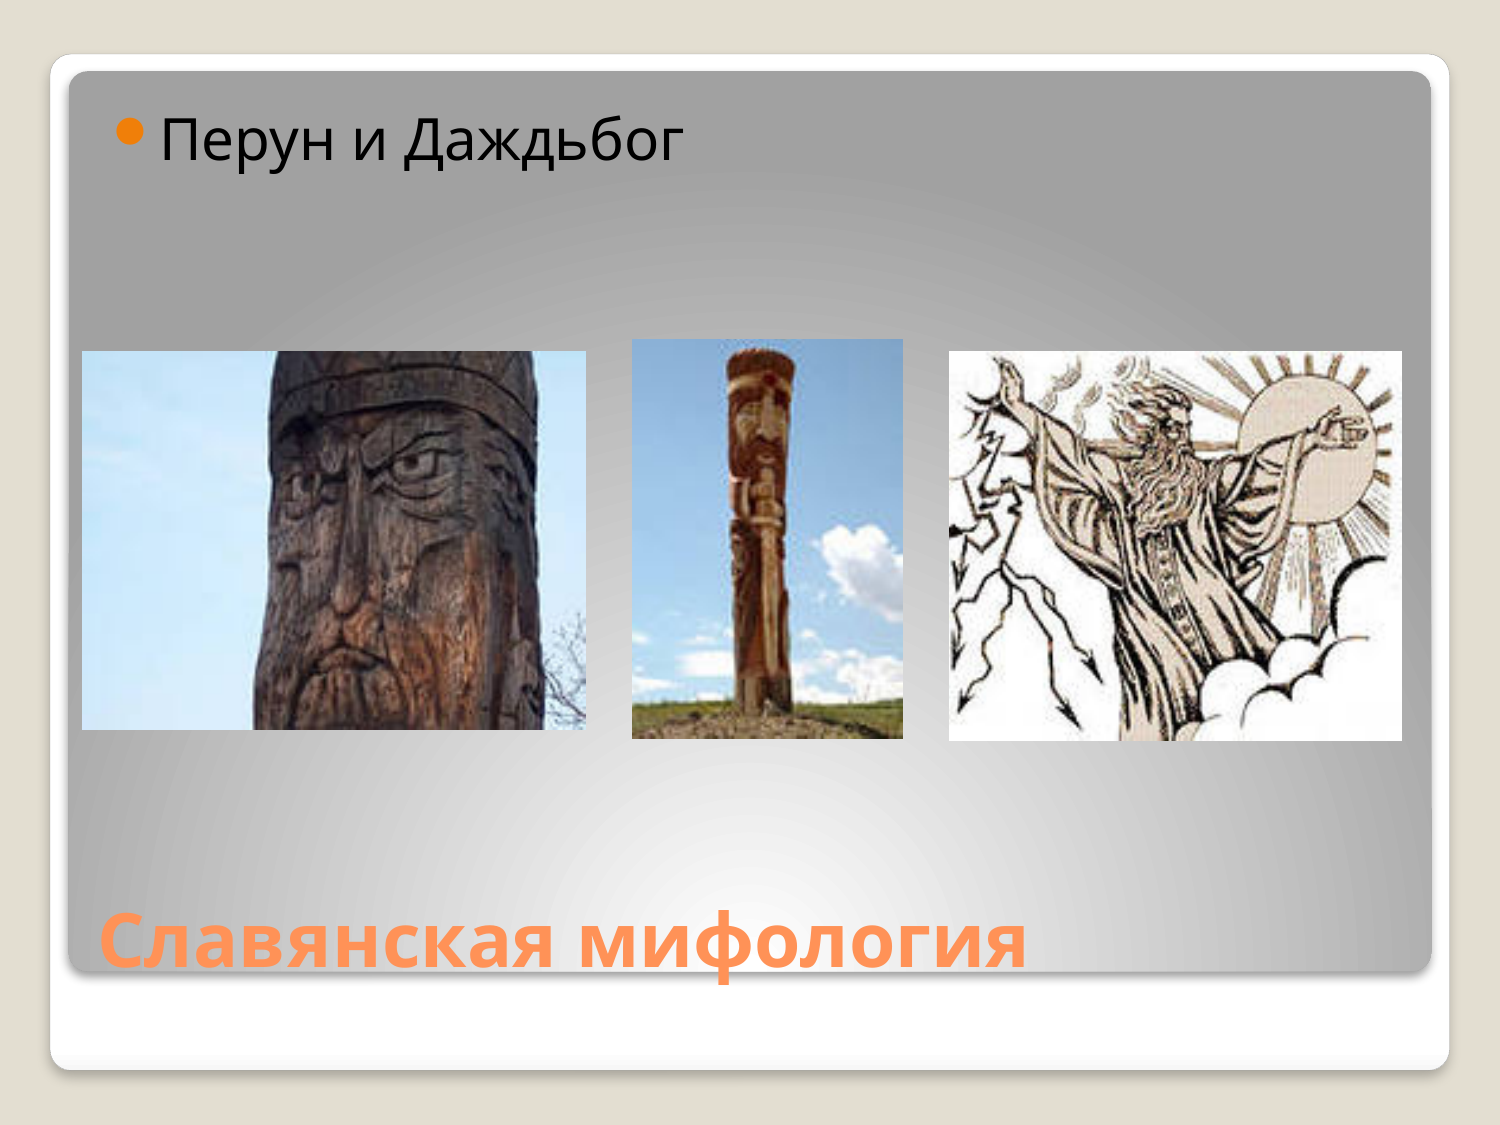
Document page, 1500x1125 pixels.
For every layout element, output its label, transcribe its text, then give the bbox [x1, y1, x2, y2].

list Перун и Даждьбог [82, 86, 1425, 774]
picture [948, 351, 1402, 741]
picture [81, 351, 587, 730]
picture [632, 339, 903, 739]
title Славянская мифология [82, 817, 1425, 990]
